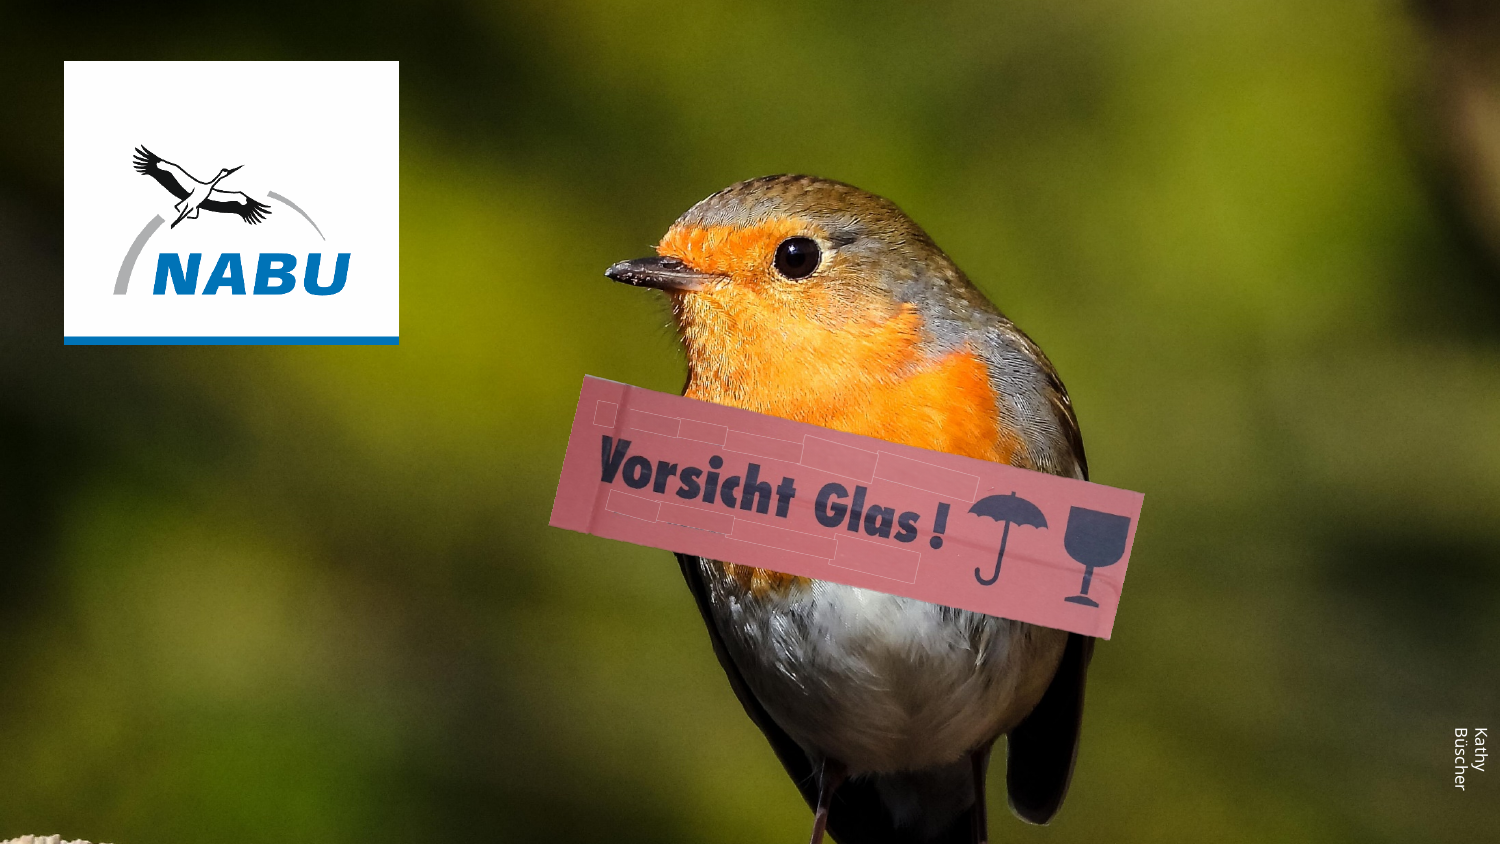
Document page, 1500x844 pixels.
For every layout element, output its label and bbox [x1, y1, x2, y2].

text_box [0, 0, 1500, 844]
text_box [560, 288, 1134, 723]
